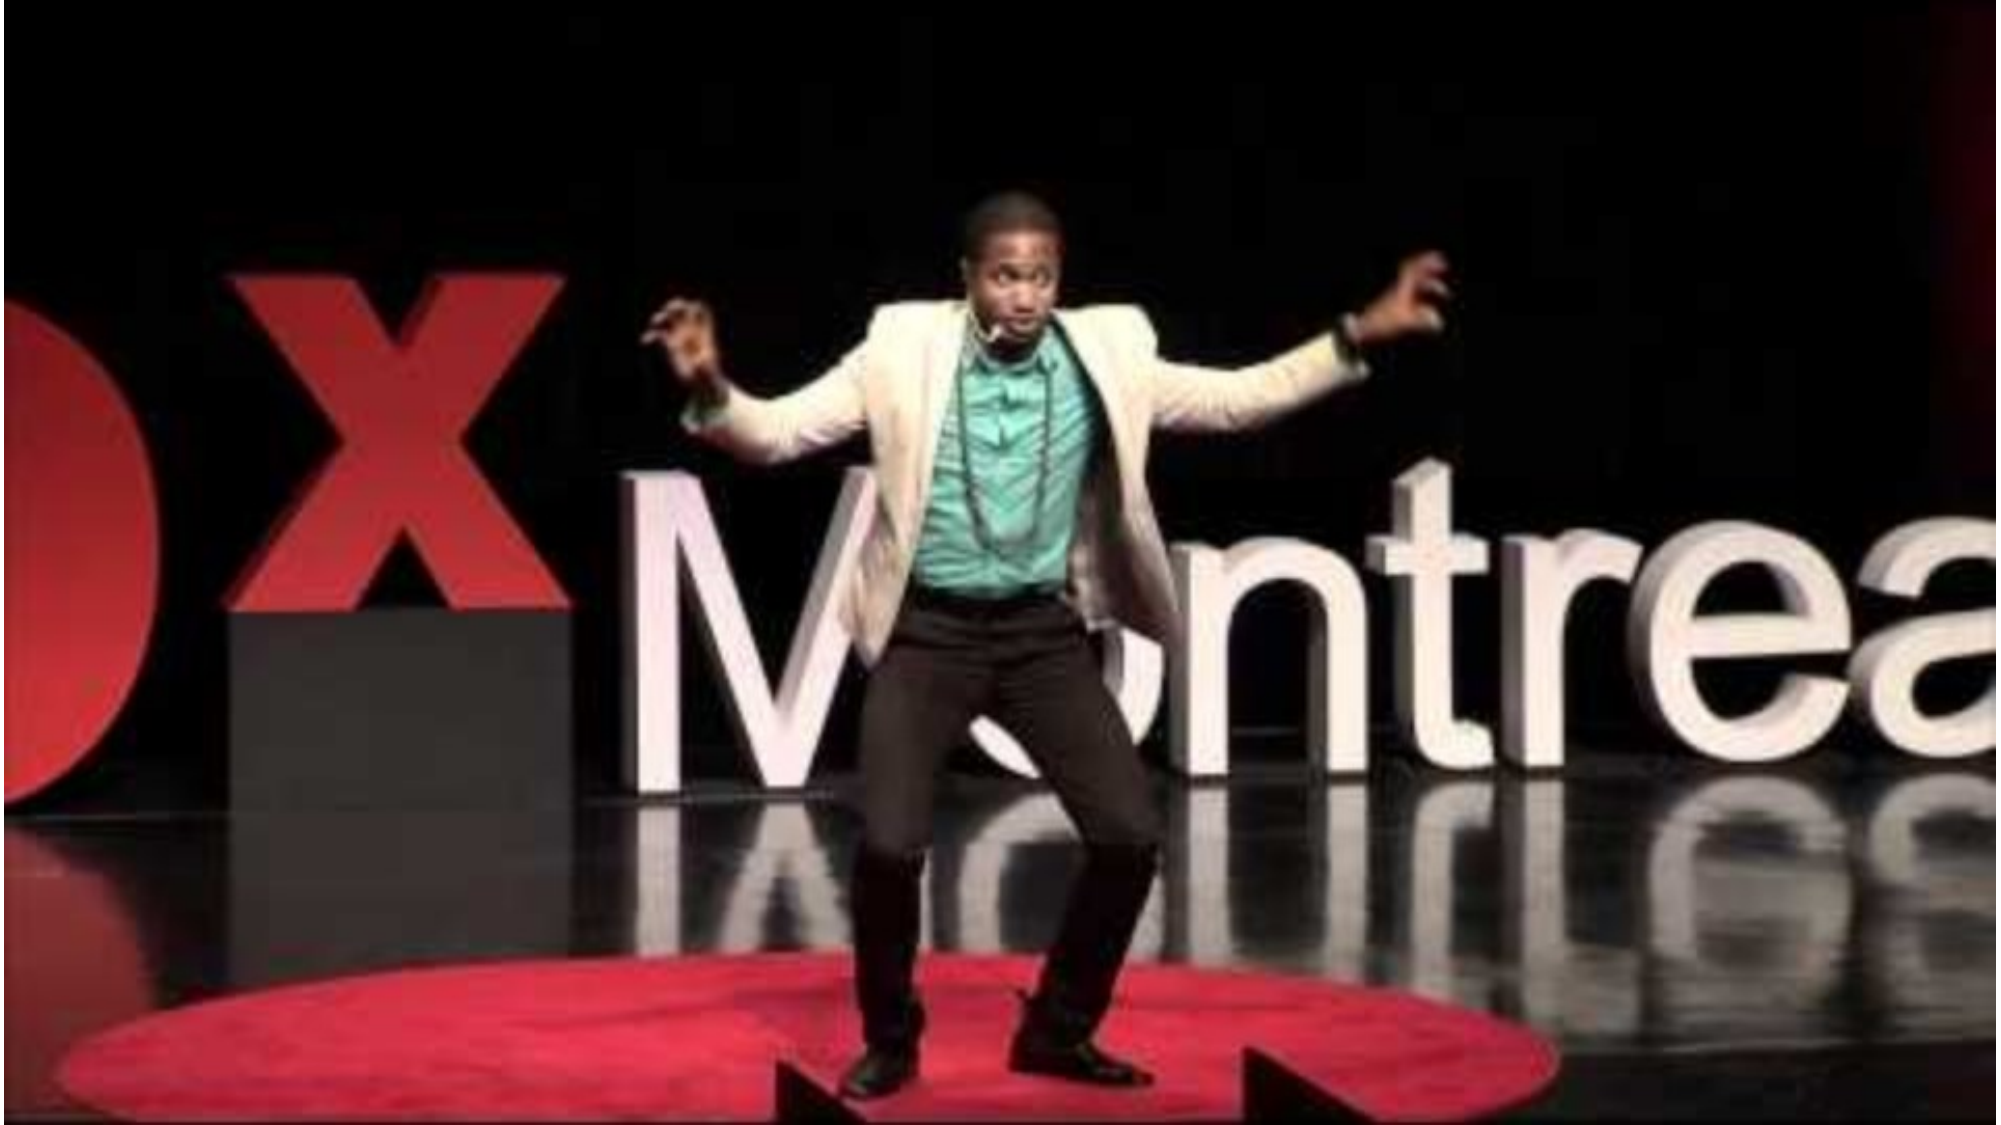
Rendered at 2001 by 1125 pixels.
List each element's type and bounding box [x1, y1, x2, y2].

text_box [3, 0, 1997, 1125]
